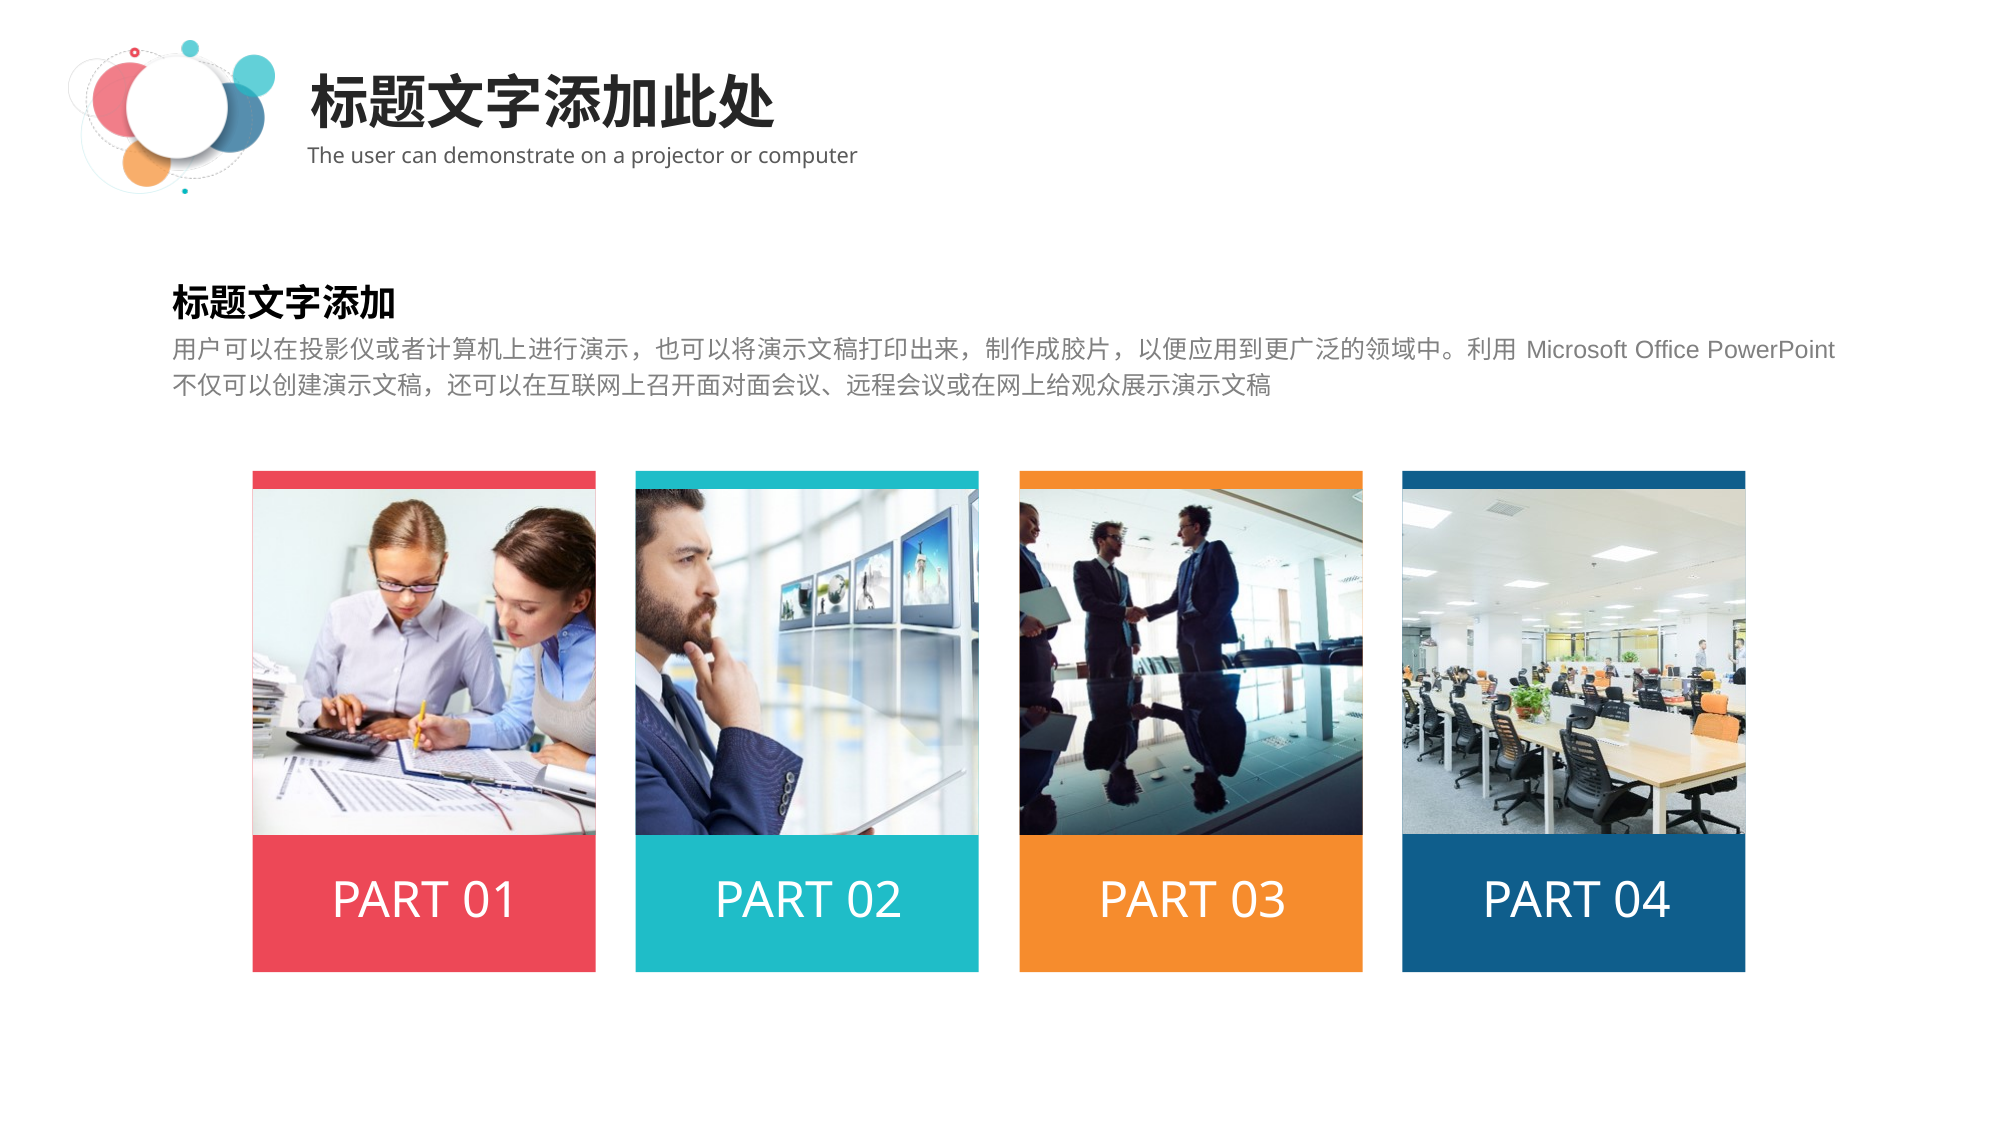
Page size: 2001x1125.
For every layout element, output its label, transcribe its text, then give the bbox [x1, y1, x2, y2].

picture [635, 489, 979, 835]
picture [1402, 489, 1746, 834]
picture [68, 40, 275, 194]
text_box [292, 58, 911, 176]
text_box [635, 470, 980, 973]
text_box PART 01 [275, 860, 575, 936]
text_box PART 04 [1427, 860, 1727, 936]
text_box [252, 470, 597, 973]
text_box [157, 262, 1857, 409]
text_box PART 03 [1043, 860, 1343, 936]
picture [1019, 489, 1363, 835]
text_box PART 02 [659, 860, 959, 936]
text_box [1401, 470, 1747, 973]
picture [252, 489, 596, 835]
text_box [1018, 470, 1364, 973]
